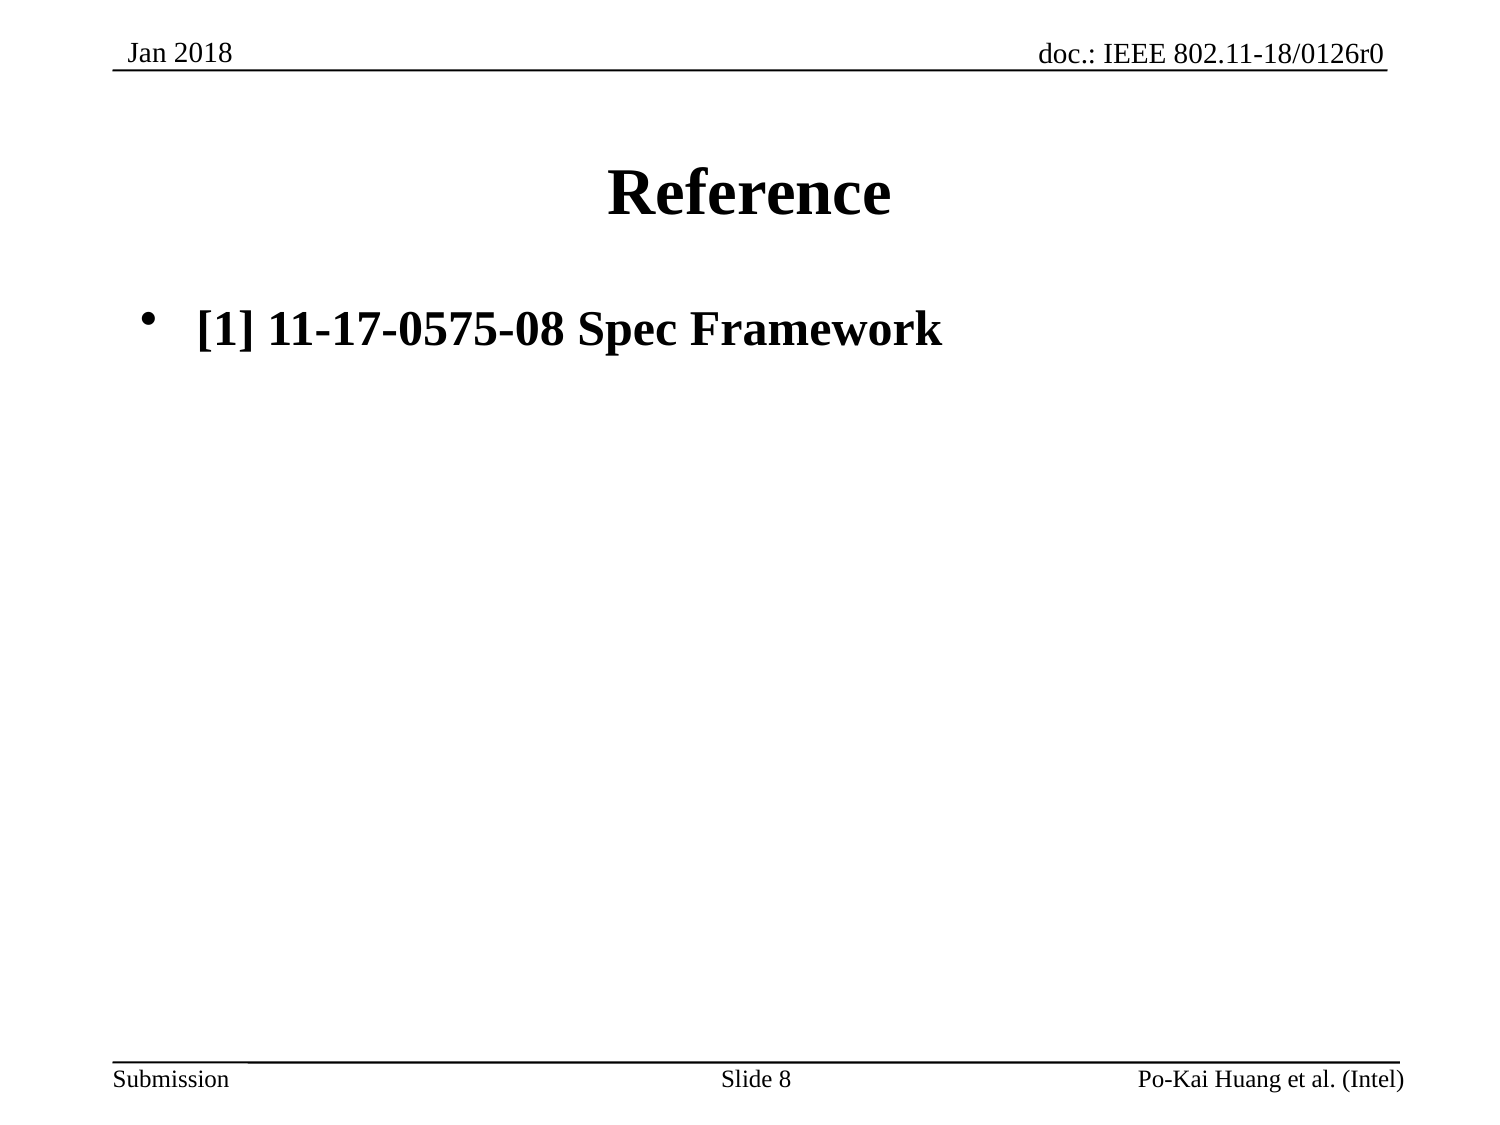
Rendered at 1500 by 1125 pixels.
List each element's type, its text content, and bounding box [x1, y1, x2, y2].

title Reference [112, 99, 1388, 276]
slide_number Slide 8 [712, 1062, 800, 1093]
list [1] 11-17-0575-08 Spec Framework [124, 287, 1401, 963]
footer Po-Kai Huang et al. (Intel) [1134, 1062, 1405, 1093]
